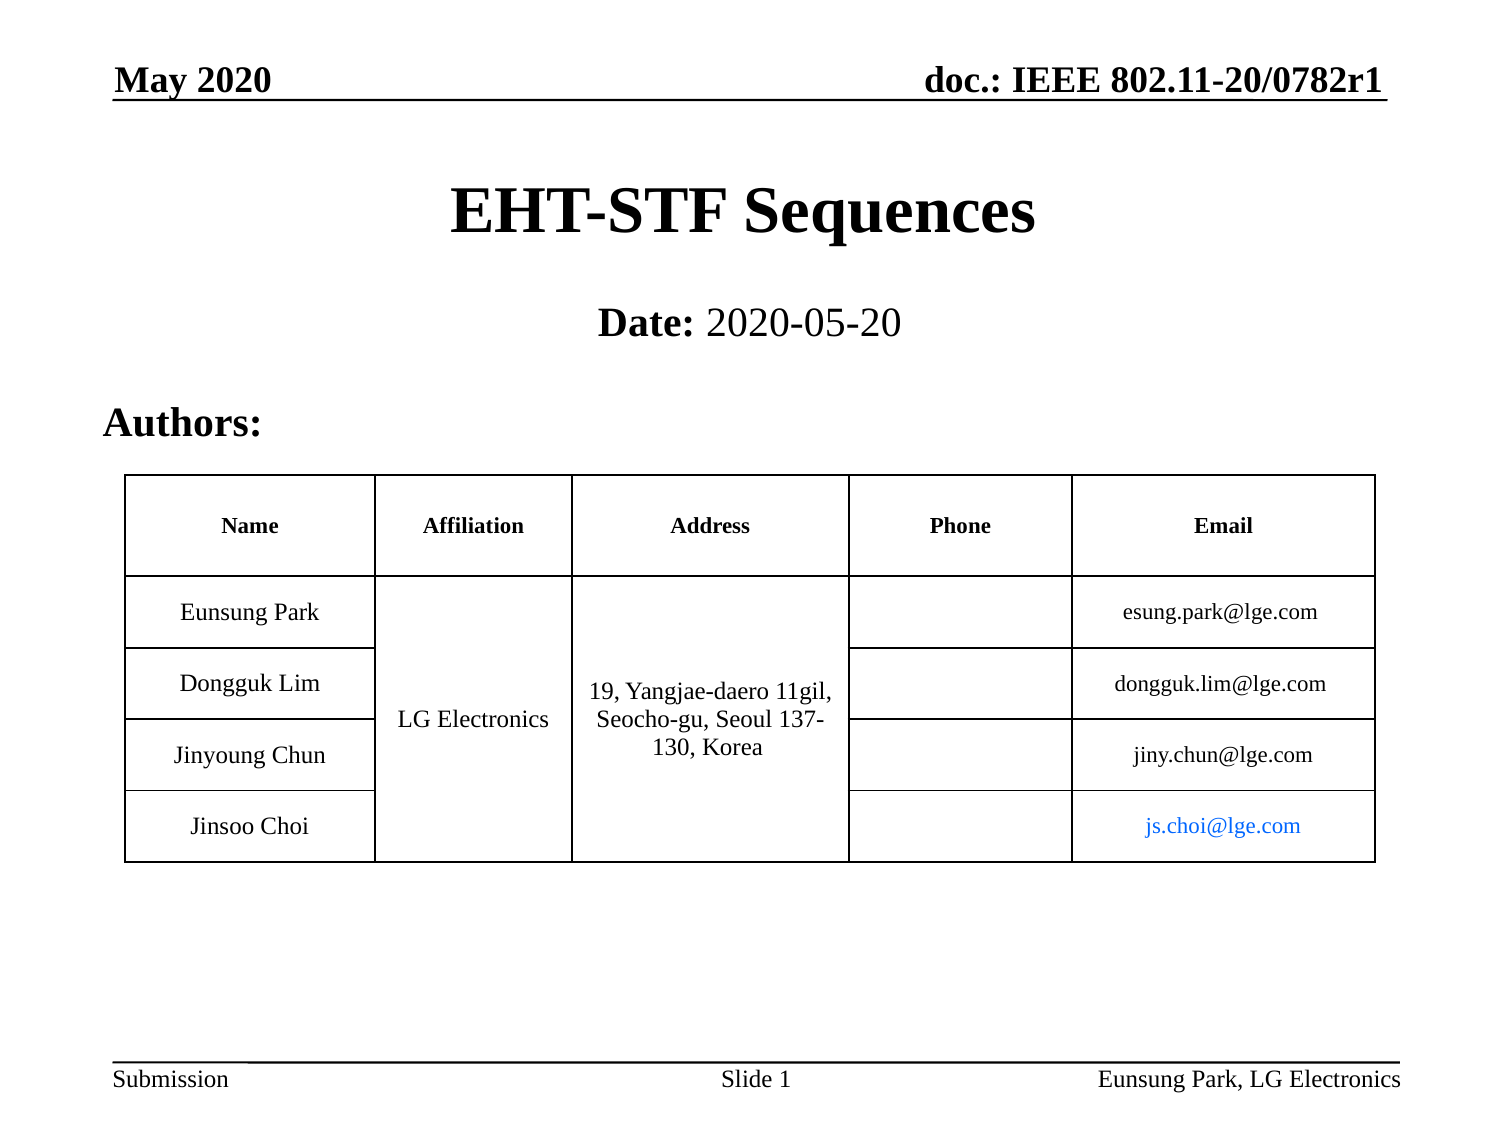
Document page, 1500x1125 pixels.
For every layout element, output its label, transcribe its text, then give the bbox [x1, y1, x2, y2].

text_box Authors: [87, 387, 325, 450]
table_cell Jinyoung Chun [126, 720, 374, 790]
table_header Name [126, 476, 374, 575]
table_cell dongguk.lim@lge.com [1073, 649, 1374, 718]
table_cell jiny.chun@lge.com [1073, 720, 1374, 790]
table_cell Eunsung Park [126, 577, 374, 647]
footer Eunsung Park, LG Electronics [1038, 1061, 1402, 1093]
table_cell esung.park@lge.com [1073, 577, 1374, 647]
table_cell [850, 649, 1071, 718]
table_cell [850, 577, 1071, 647]
table_header Affiliation [376, 476, 571, 575]
title EHT-STF Sequences [62, 112, 1425, 300]
list Date: 2020-05-20 [112, 287, 1388, 350]
table_cell js.choi@lge.com [1073, 791, 1374, 861]
slide_number Slide 1 [712, 1061, 800, 1093]
table_header Email [1073, 476, 1374, 575]
table_cell Jinsoo Choi [126, 791, 374, 861]
table_cell Dongguk Lim [126, 649, 374, 718]
table_cell LG Electronics [376, 577, 571, 861]
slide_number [114, 0, 274, 101]
table_cell 19, Yangjae-daero 11gil, Seocho-gu, Seoul 137-130, Korea [573, 577, 848, 861]
table_cell [850, 720, 1071, 790]
table_cell [850, 791, 1071, 861]
table_header Phone [850, 476, 1071, 575]
table_header Address [573, 476, 848, 575]
